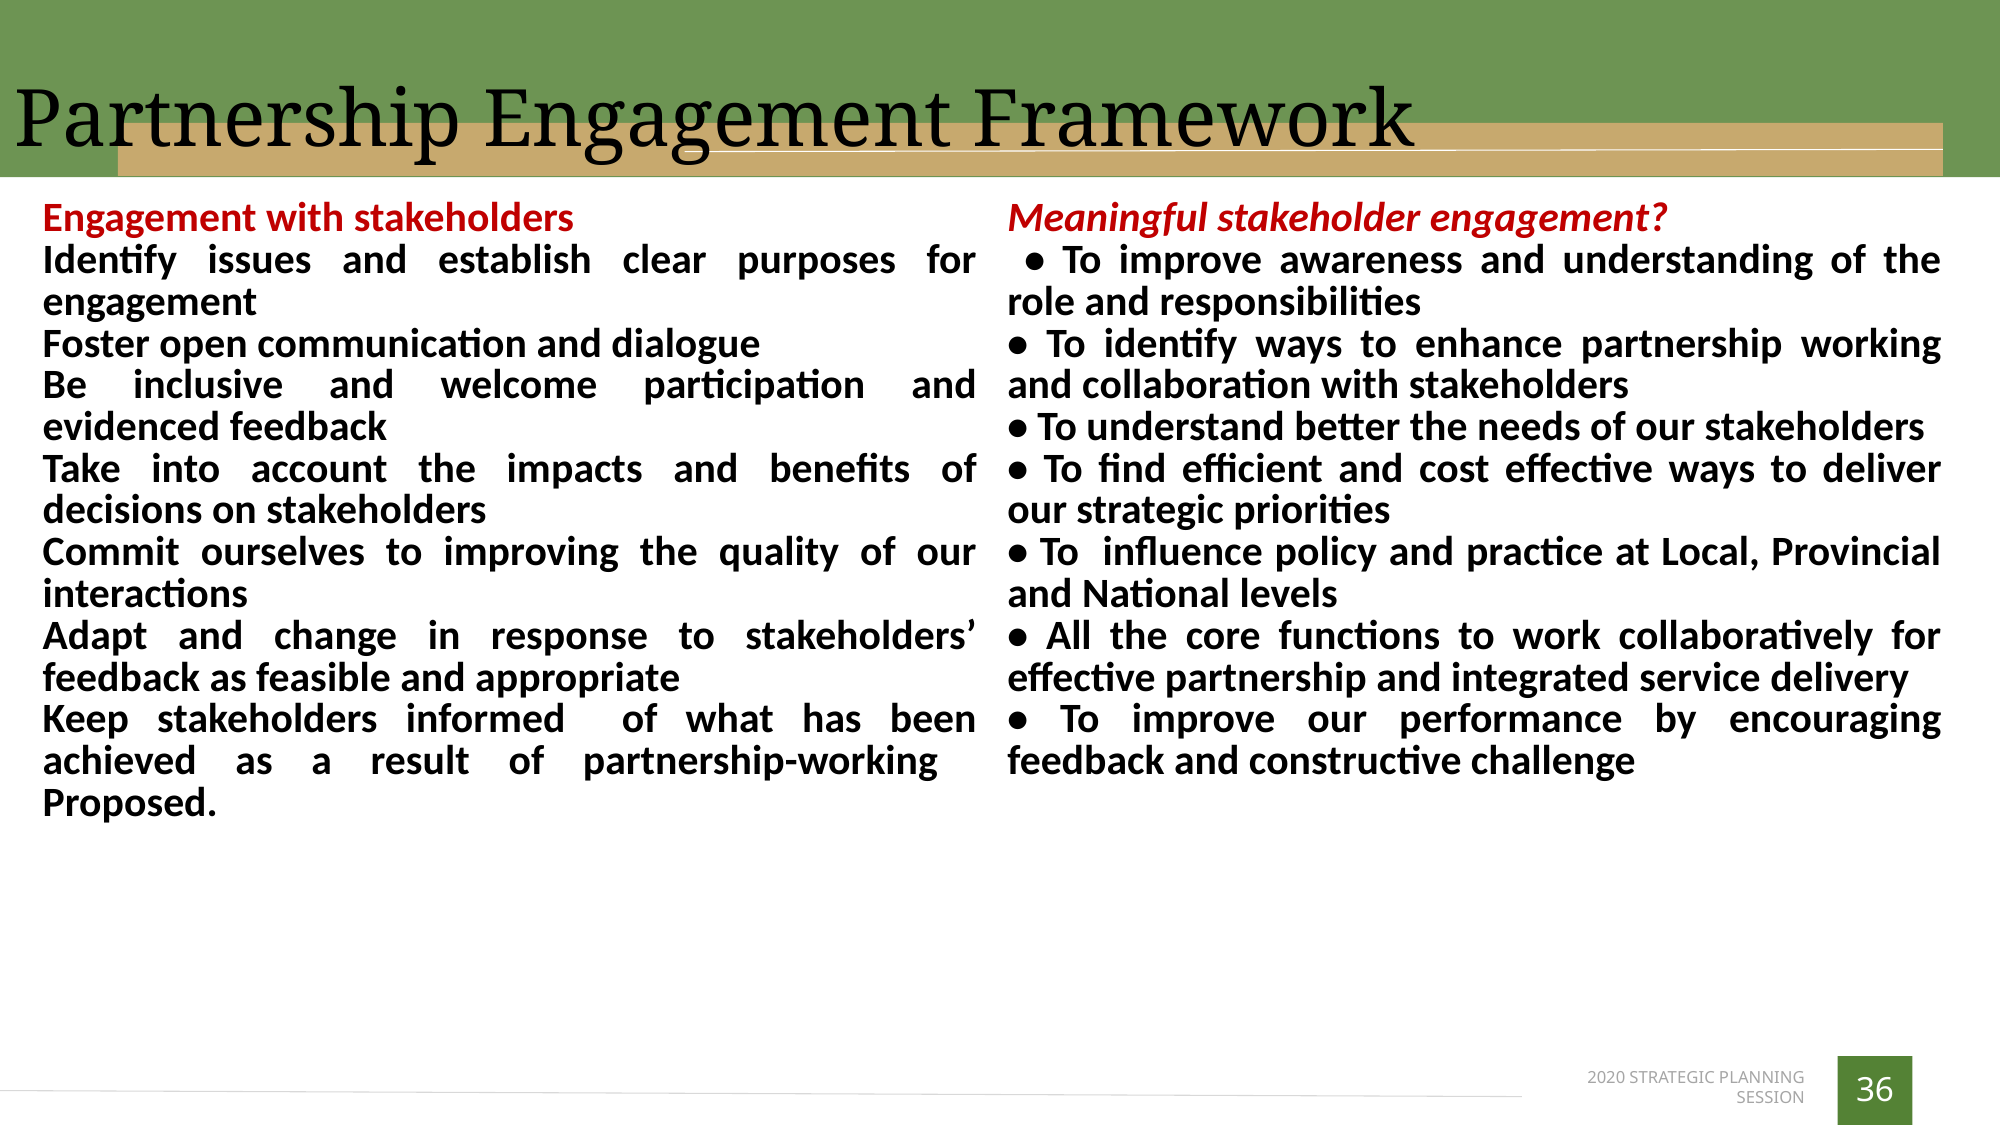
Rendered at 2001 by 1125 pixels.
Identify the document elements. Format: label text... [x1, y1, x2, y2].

table_header Engagement with stakeholders Identify issues and establish clear purposes for engagement Foster open communication and dialogue Be inclusive and welcome participation and evidenced feedback Take into account the impacts and benefits of decisions on stakeholders Commit ourselves to improving the quality of our interactions Adapt and change in response to stakeholders’ feedback as feasible and appropriate Keep stakeholders informed of what has been achieved as a result of partnership-working Proposed. [29, 194, 991, 919]
text_box Partnership Engagement Framework [0, 60, 1945, 170]
table_header Meaningful stakeholder engagement? • To improve awareness and understanding of the role and responsibilities • To identify ways to enhance partnership working and collaboration with stakeholders • To understand better the needs of our stakeholders • To find efficient and cost effective ways to deliver our strategic priorities • To influence policy and practice at Local, Provincial and National levels • All the core functions to work collaboratively for effective partnership and integrated service delivery • To improve our performance by encouraging feedback and constructive challenge [993, 194, 1956, 919]
